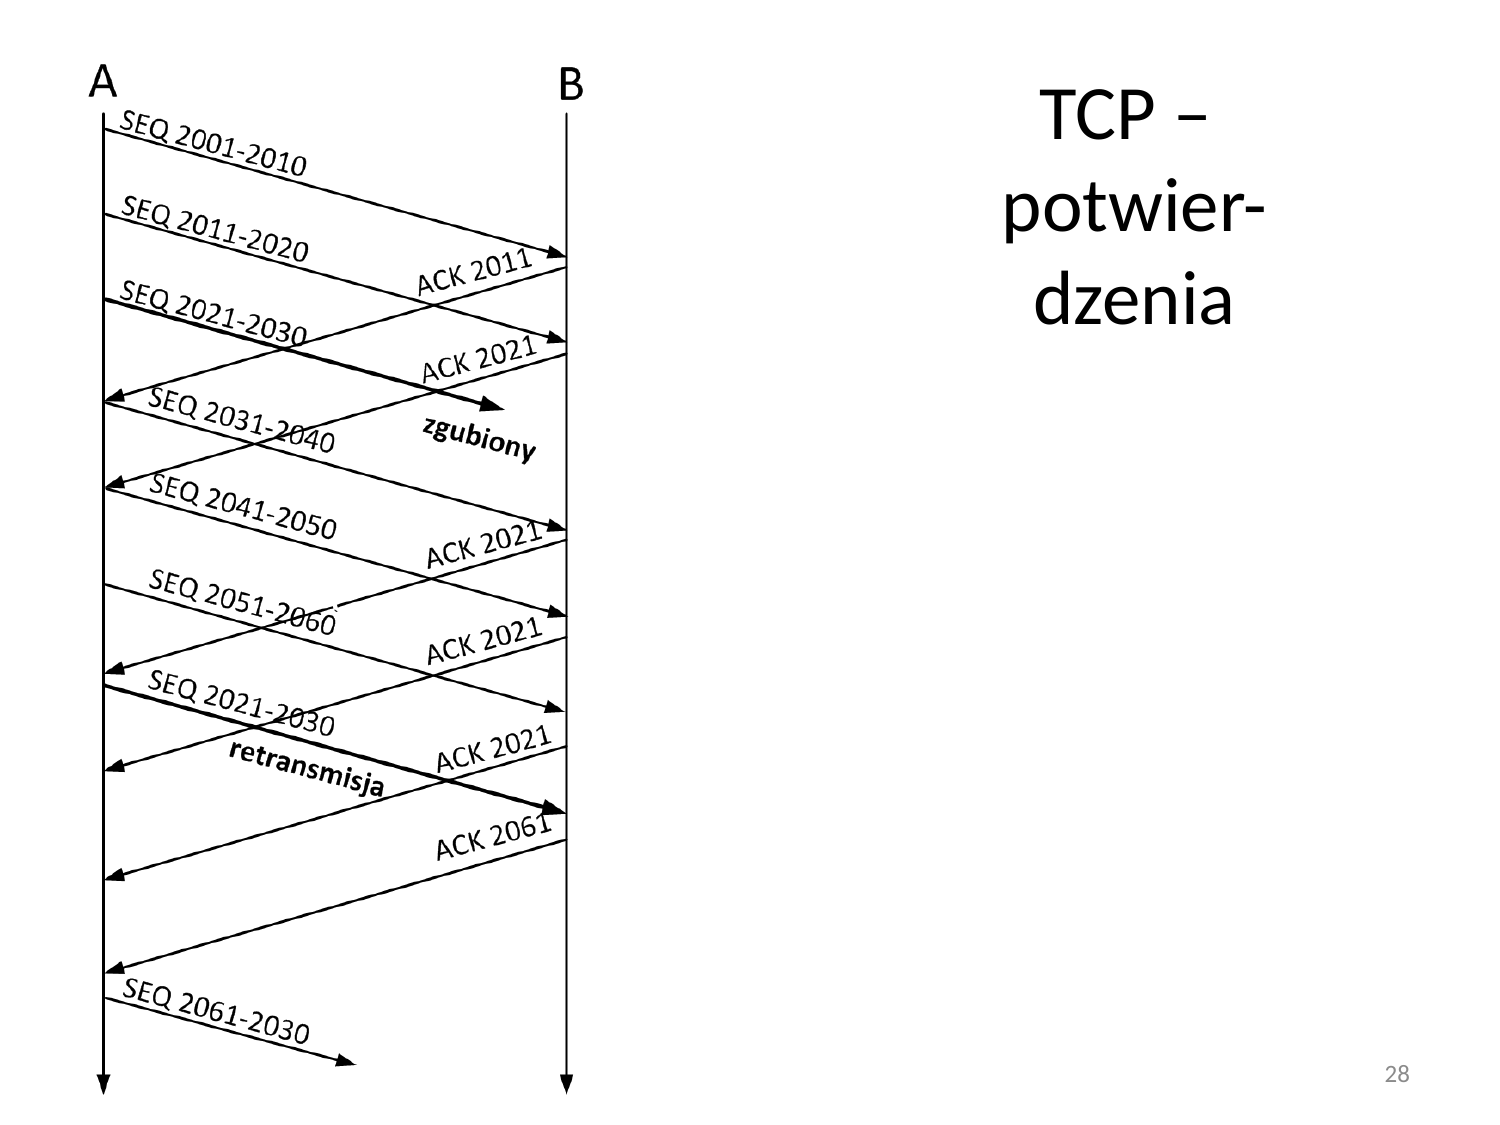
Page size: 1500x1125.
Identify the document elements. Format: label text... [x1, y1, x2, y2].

picture [88, 42, 585, 1096]
slide_number 28 [1074, 1042, 1425, 1103]
title TCP – potwier- dzenia [868, 54, 1402, 348]
